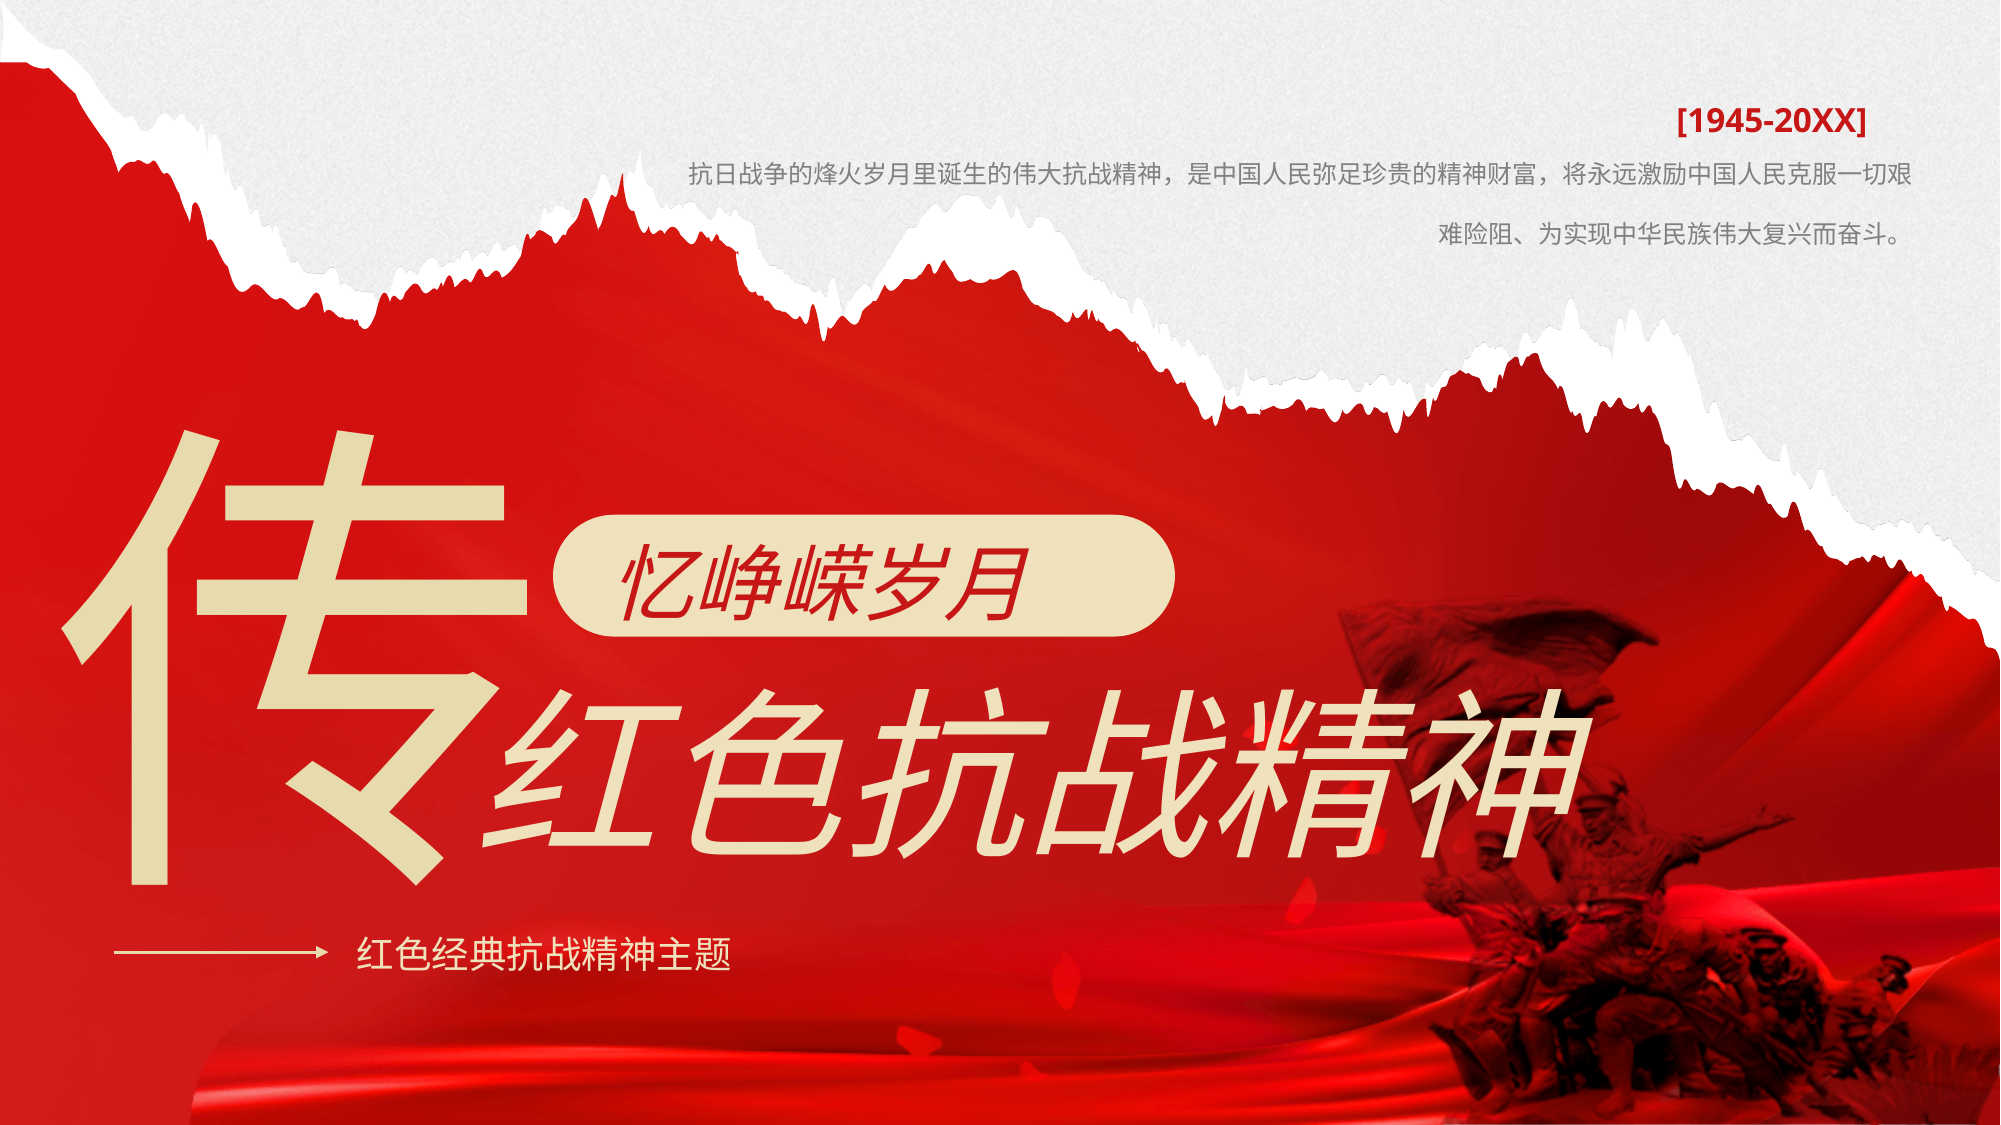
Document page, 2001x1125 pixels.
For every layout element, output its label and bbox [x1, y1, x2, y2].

text_box [649, 51, 1928, 249]
text_box [553, 514, 1175, 641]
picture [0, 0, 2000, 1125]
text_box [114, 923, 955, 985]
